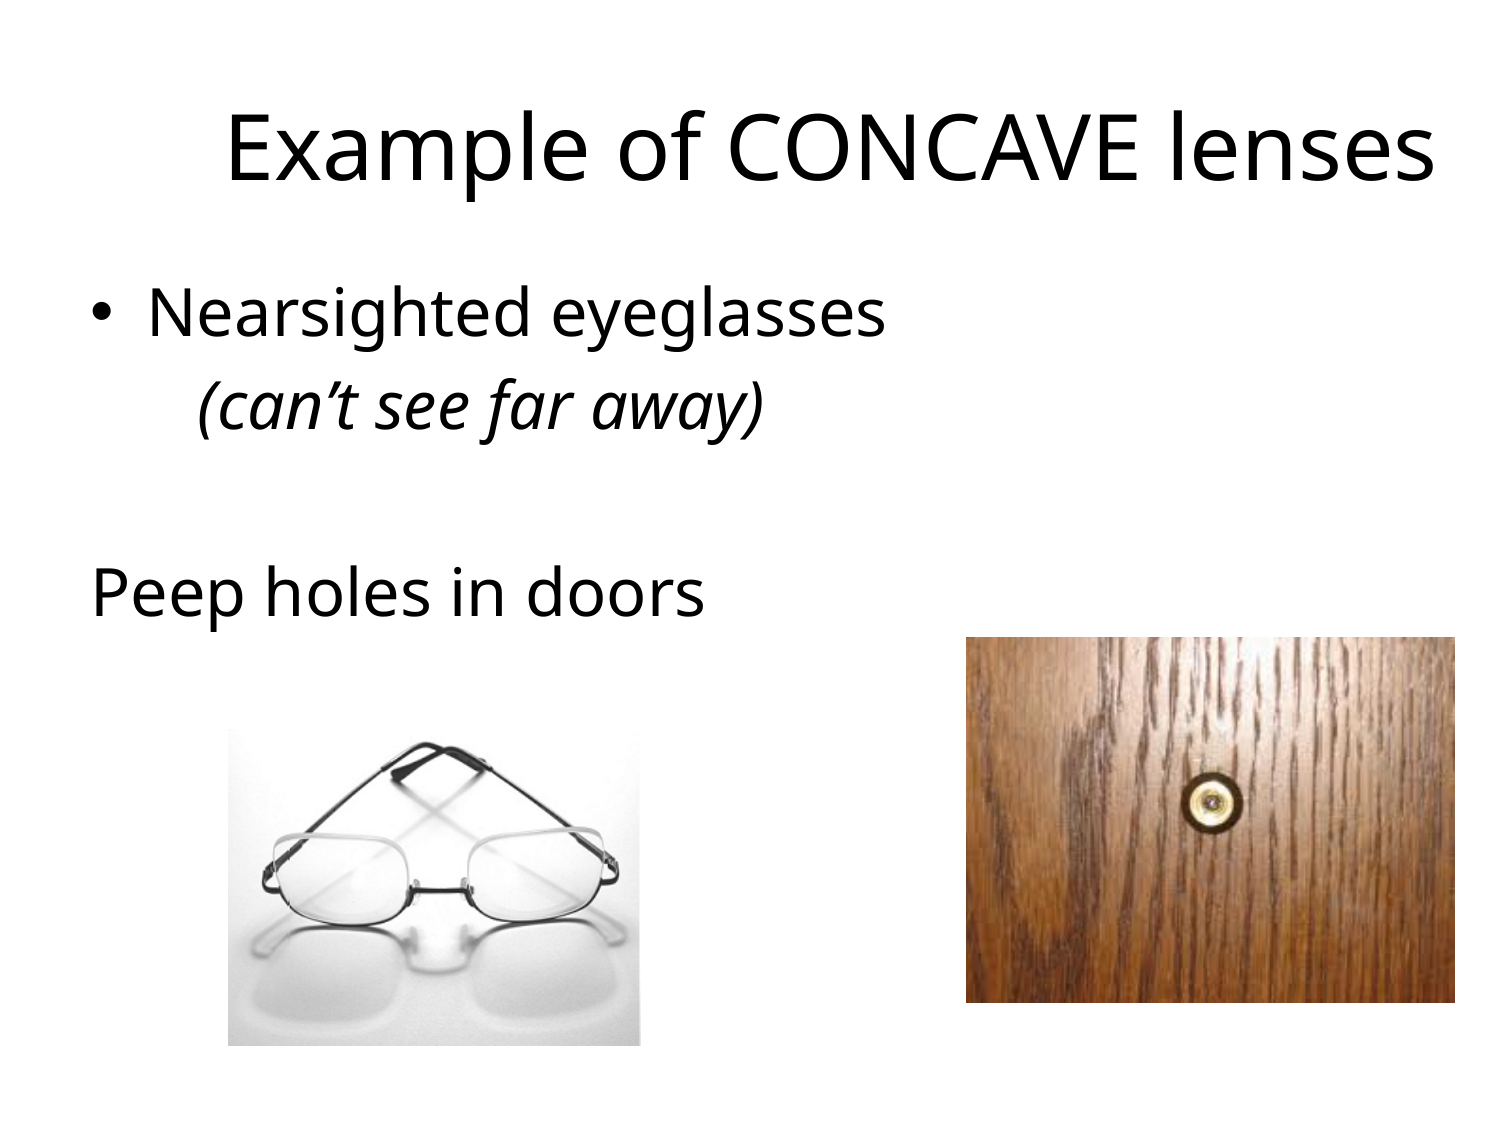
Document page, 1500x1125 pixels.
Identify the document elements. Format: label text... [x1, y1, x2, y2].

list Nearsighted eyeglasses (can’t see far away) Peep holes in doors [75, 262, 1425, 1005]
title Example of CONCAVE lenses [162, 50, 1500, 238]
picture [228, 729, 642, 1047]
picture [966, 637, 1455, 1004]
